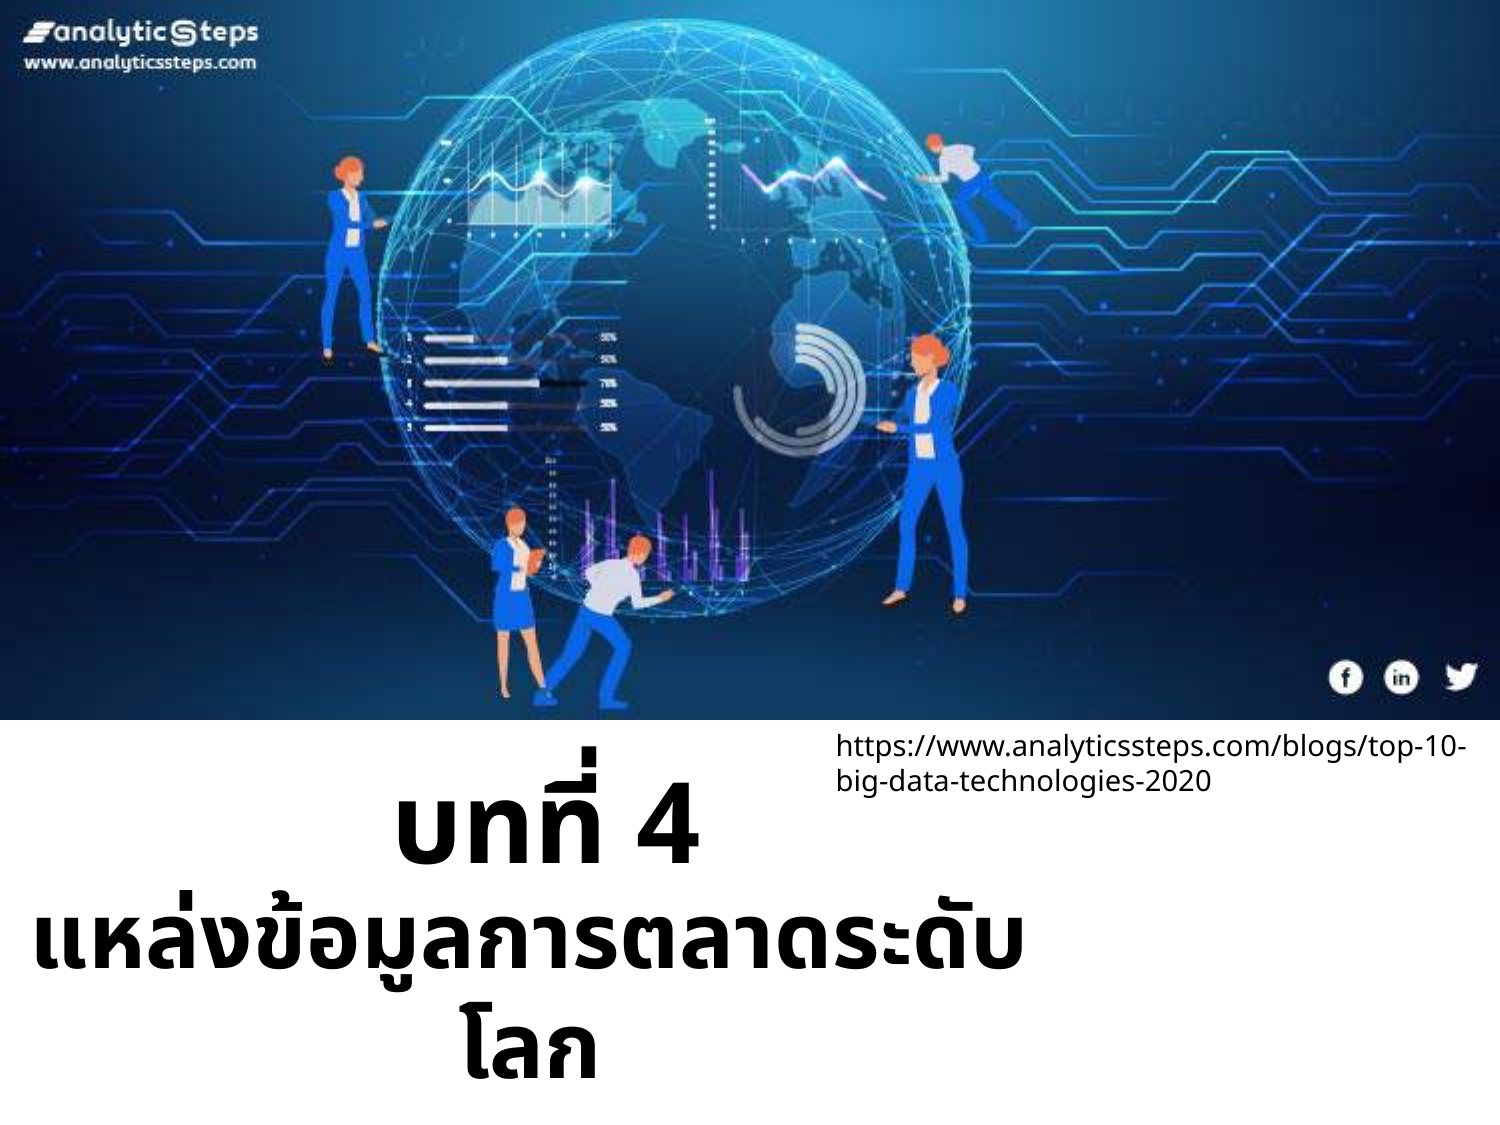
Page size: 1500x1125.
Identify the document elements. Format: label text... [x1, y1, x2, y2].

subtitle แหล่งข้อมูลการตลาดระดับโลก [5, 869, 1056, 1106]
title บทที่ 4 [123, 728, 969, 869]
text_box https://www.analyticssteps.com/blogs/top-10-big-data-technologies-2020 [820, 727, 1500, 805]
picture [0, 0, 1500, 721]
